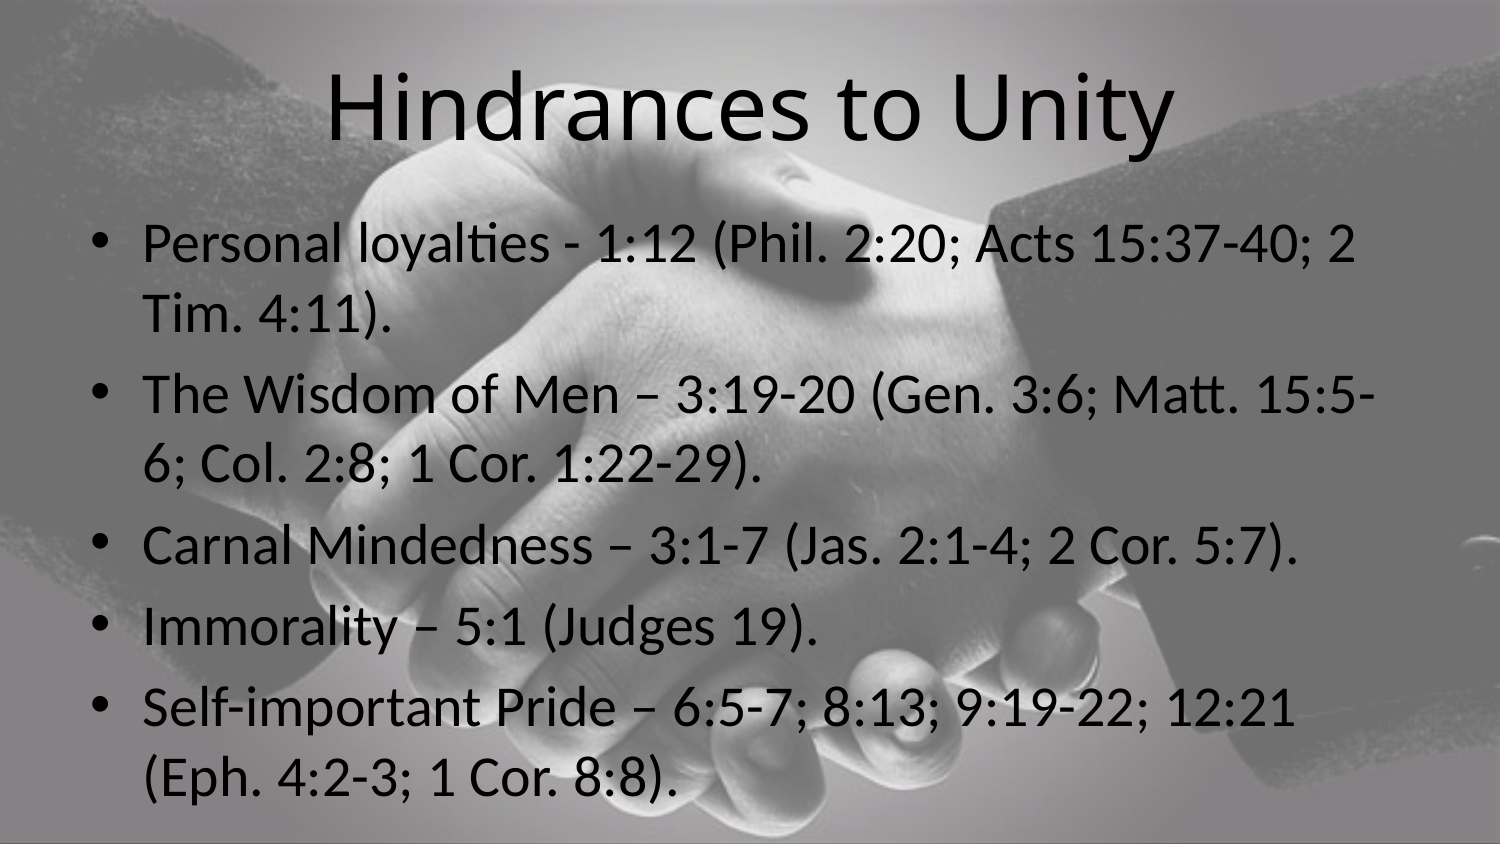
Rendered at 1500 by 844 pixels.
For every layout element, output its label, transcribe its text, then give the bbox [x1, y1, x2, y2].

list Personal loyalties - 1:12 (Phil. 2:20; Acts 15:37-40; 2 Tim. 4:11). The Wisdom of Men – 3:19-20 (Gen. 3:6; Matt. 15:5-6; Col. 2:8; 1 Cor. 1:22-29). Carnal Mindedness – 3:1-7 (Jas. 2:1-4; 2 Cor. 5:7). Immorality – 5:1 (Judges 19). Self-important Pride – 6:5-7; 8:13; 9:19-22; 12:21 (Eph. 4:2-3; 1 Cor. 8:8). [75, 196, 1425, 816]
title Hindrances to Unity [75, 33, 1425, 175]
